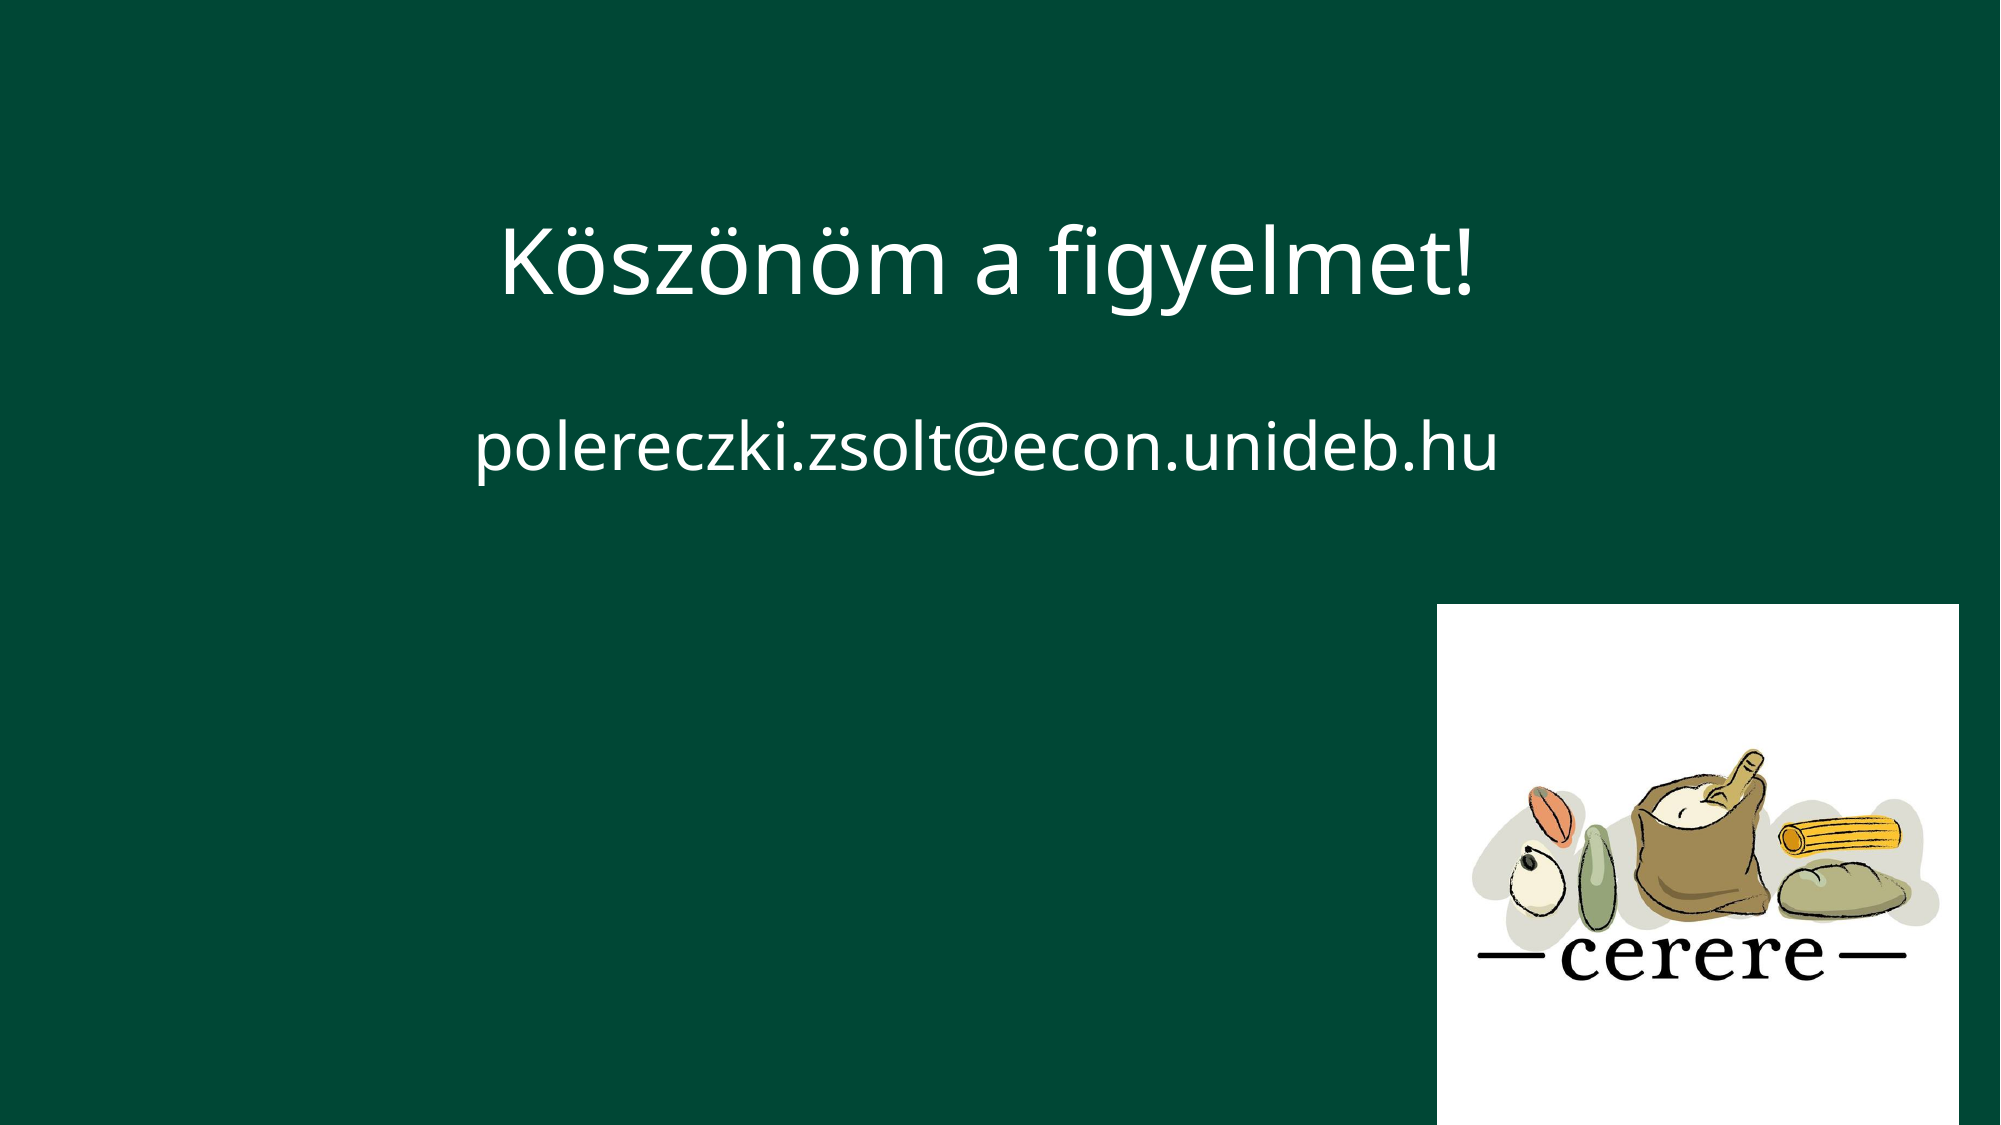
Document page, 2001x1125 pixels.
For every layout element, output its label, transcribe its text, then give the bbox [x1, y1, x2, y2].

picture [1437, 604, 1959, 1125]
title Köszönöm a figyelmet! polereczki.zsolt@econ.unideb.hu [125, 138, 1851, 563]
